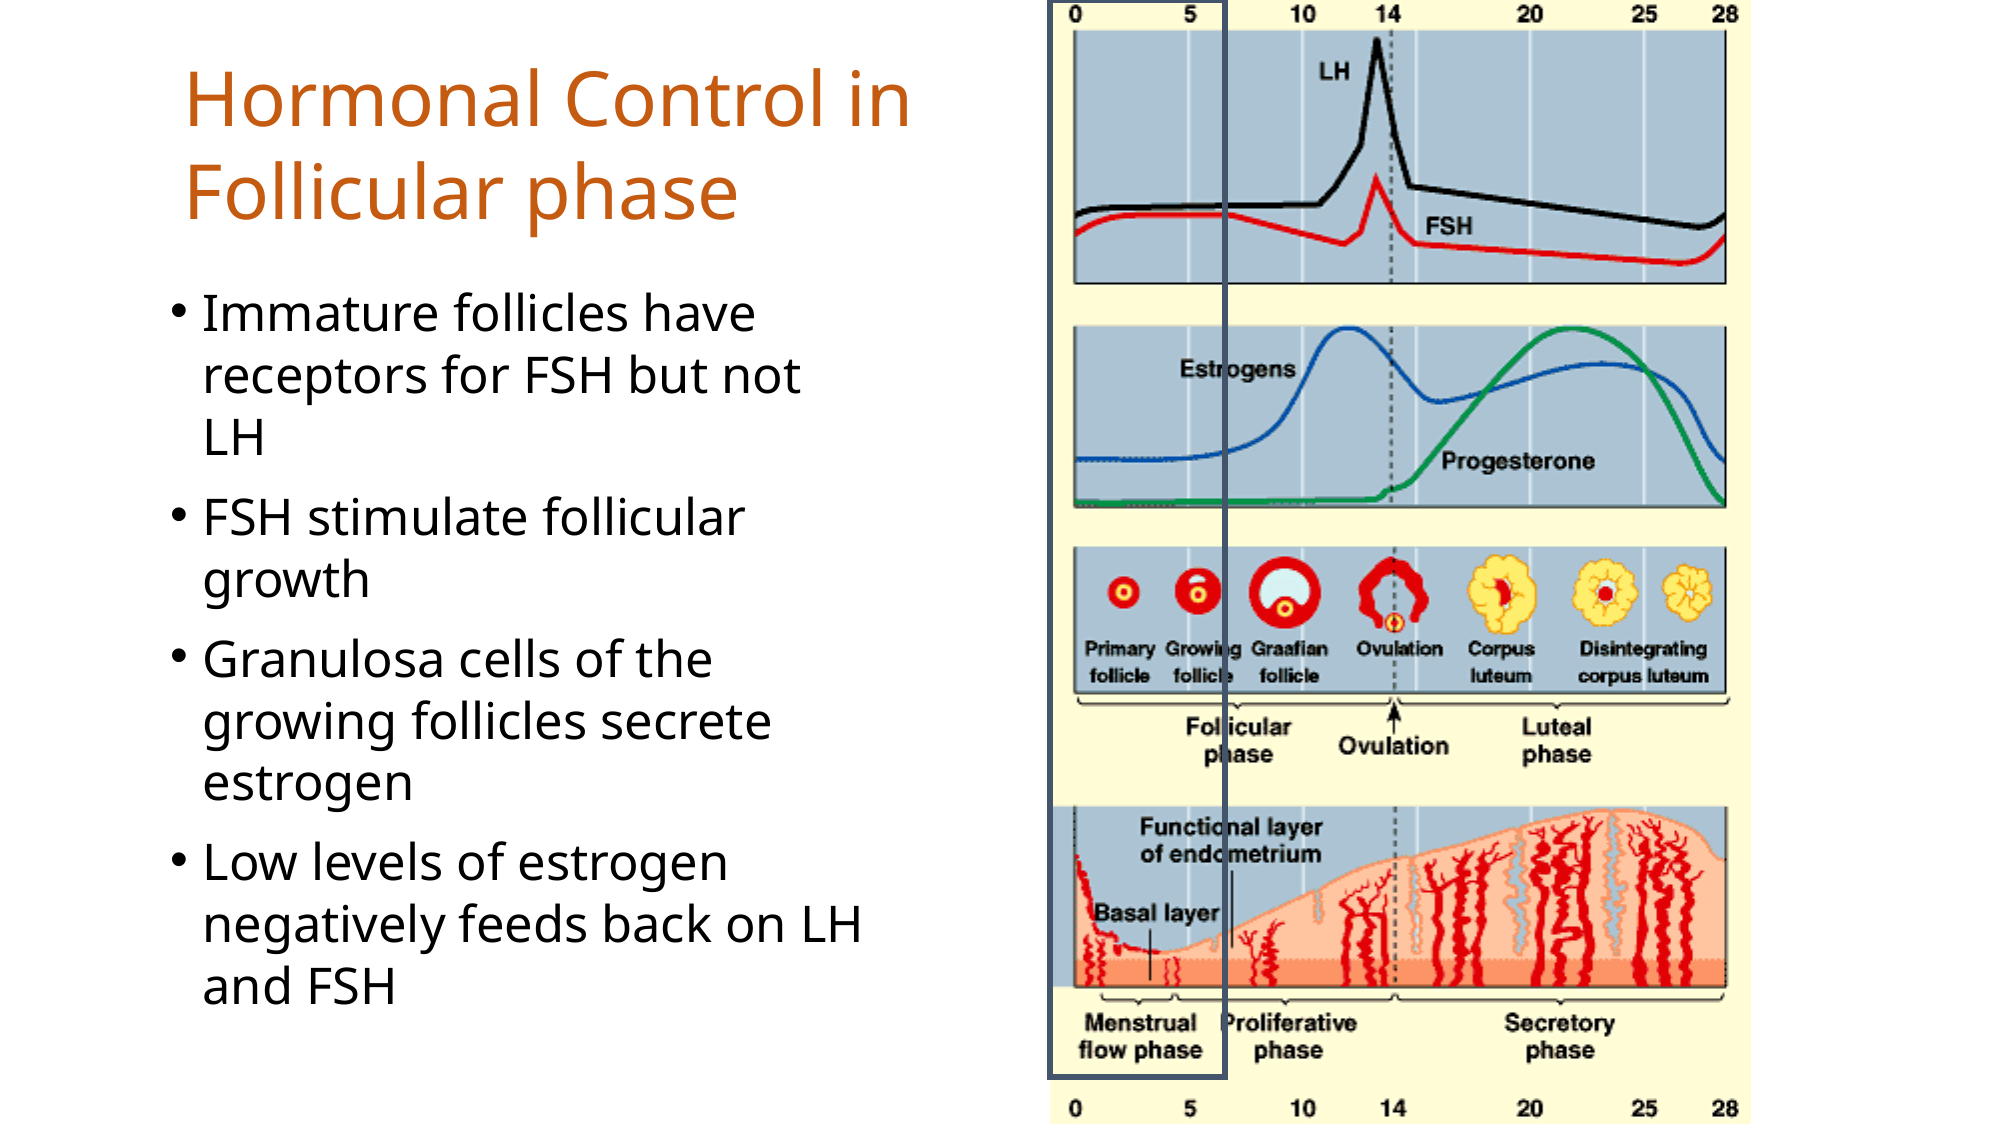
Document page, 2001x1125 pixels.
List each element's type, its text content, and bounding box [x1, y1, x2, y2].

picture [1049, 0, 1752, 1124]
title Hormonal Control in Follicular phase [168, 42, 944, 248]
list Immature follicles have receptors for FSH but not LH FSH stimulate follicular growth Granulosa cells of the growing follicles secrete estrogen Low levels of estrogen negatively feeds back on LH and FSH [155, 274, 893, 1034]
